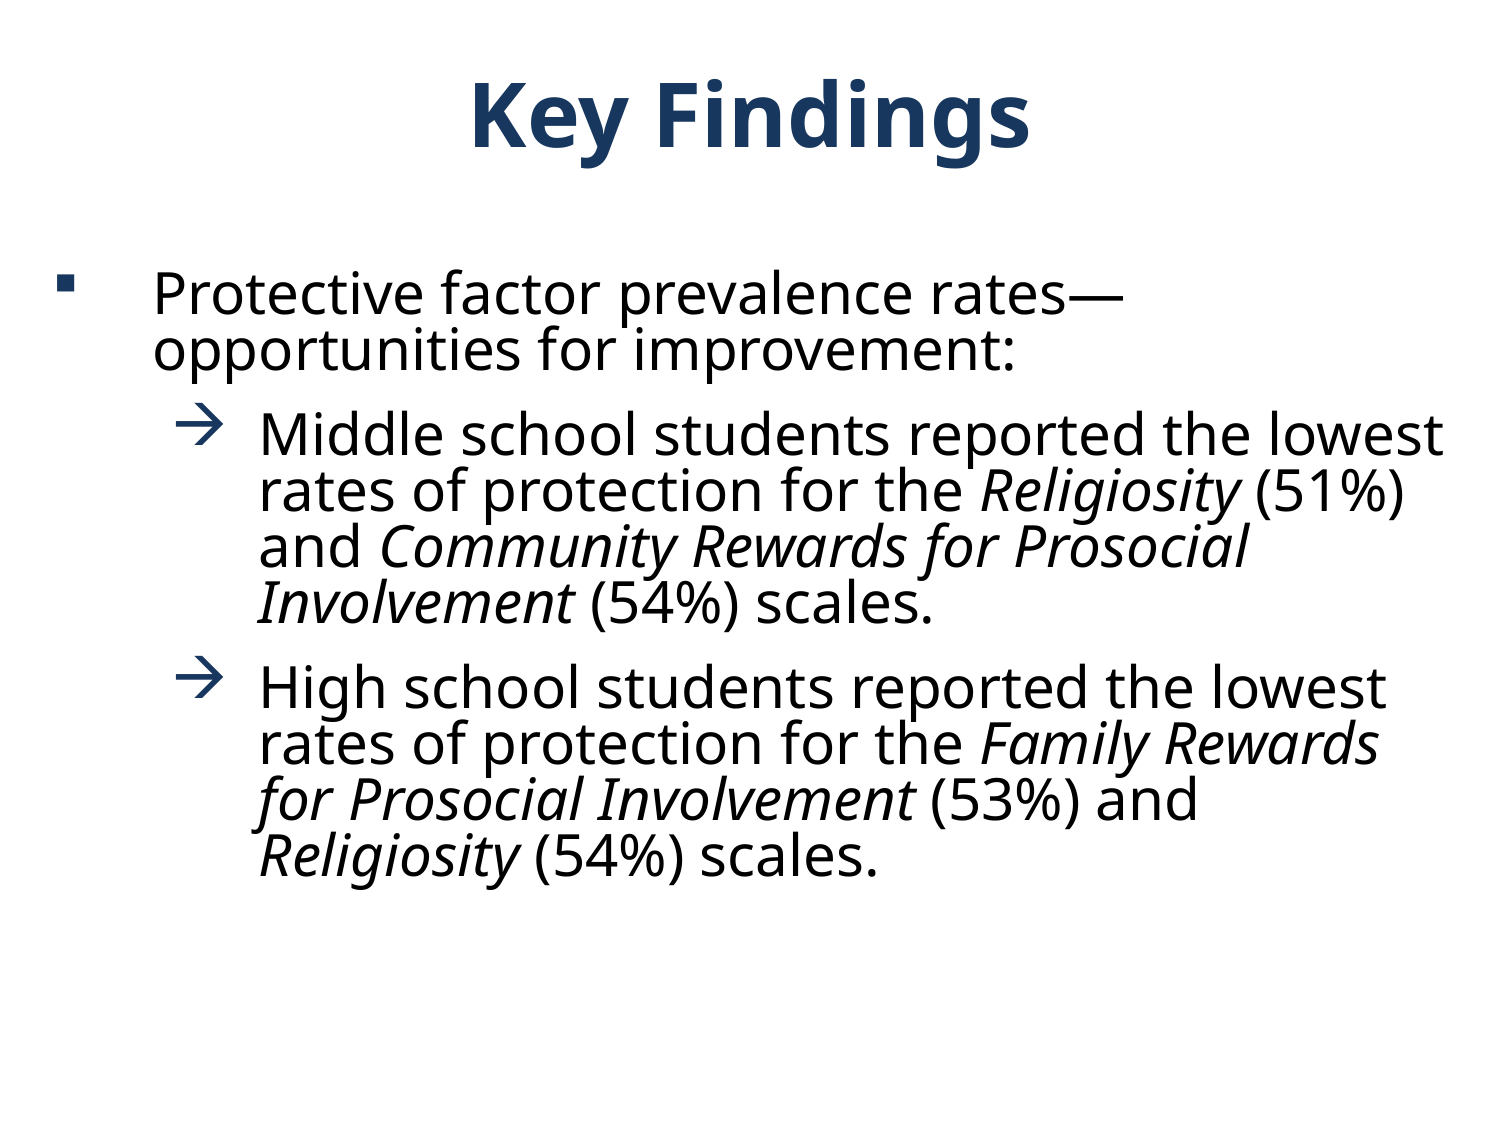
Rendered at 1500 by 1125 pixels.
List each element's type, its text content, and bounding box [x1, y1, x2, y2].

text_box Protective factor prevalence rates—opportunities for improvement: Middle school students reported the lowest rates of protection for the Religiosity (51%) and Community Rewards for Prosocial Involvement (54%) scales. High school students reported the lowest rates of protection for the Family Rewards for Prosocial Involvement (53%) and Religiosity (54%) scales. [37, 262, 1463, 1063]
text_box Key Findings [37, 62, 1463, 174]
